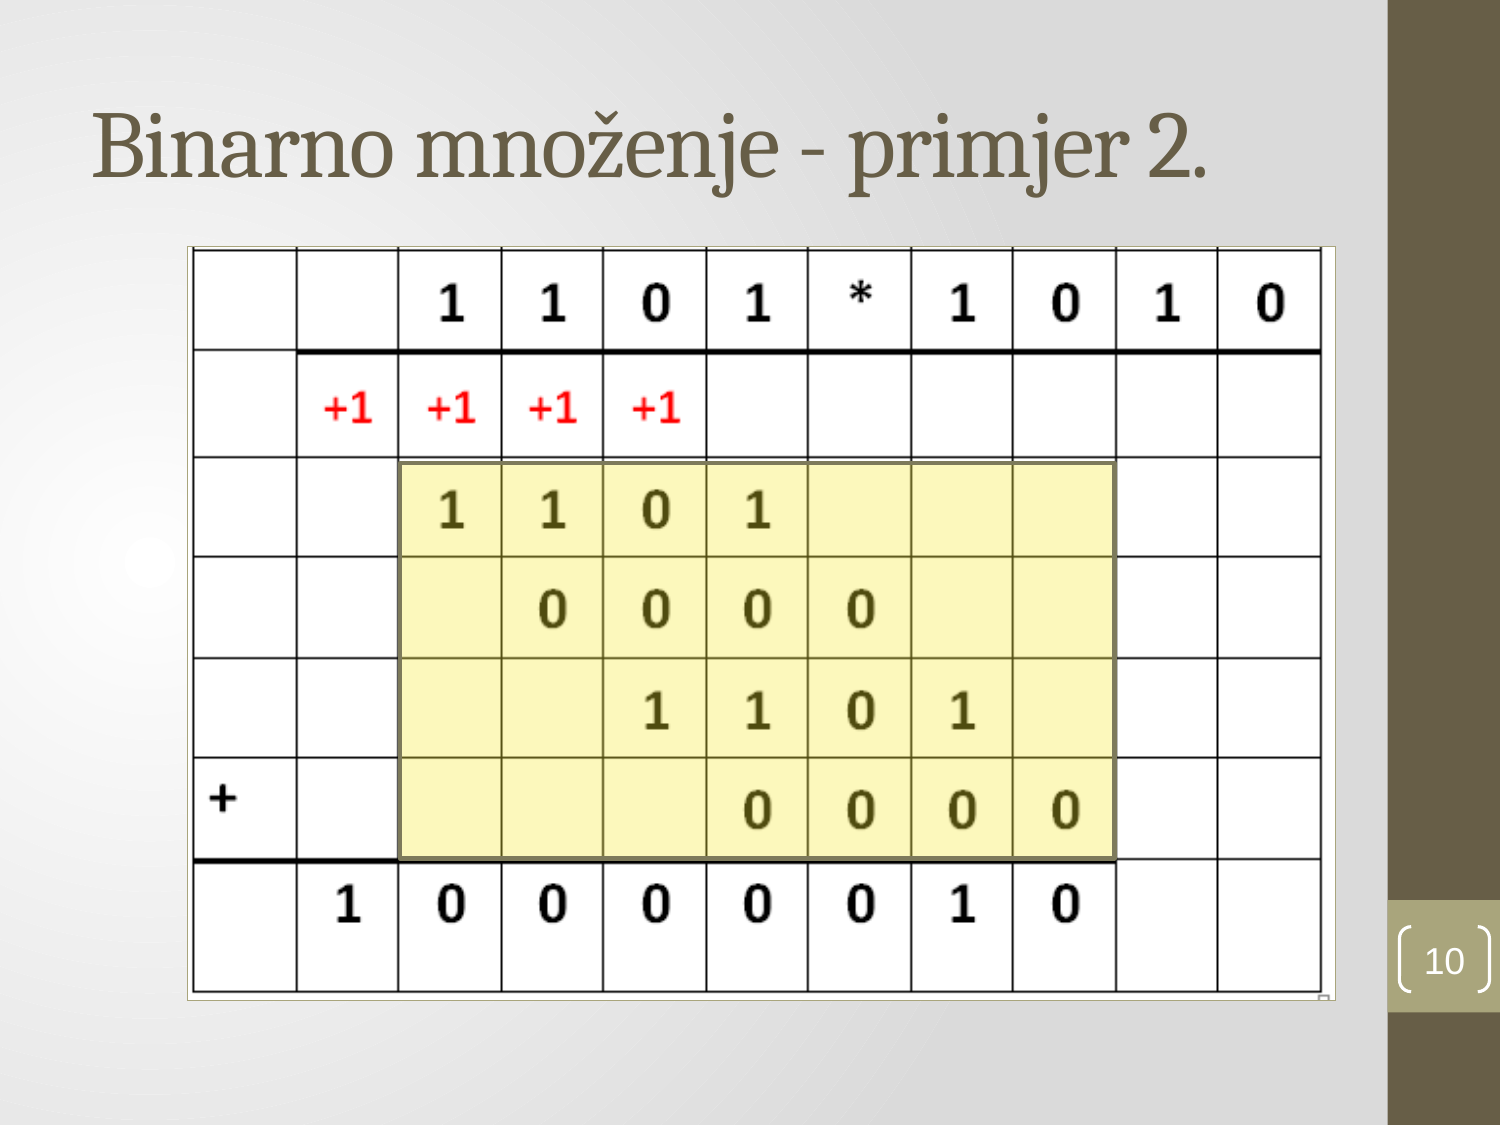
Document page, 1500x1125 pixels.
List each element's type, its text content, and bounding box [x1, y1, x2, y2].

slide_number 10 [1397, 925, 1492, 994]
title Binarno množenje - primjer 2. [75, 45, 1325, 233]
picture [186, 245, 1337, 1002]
